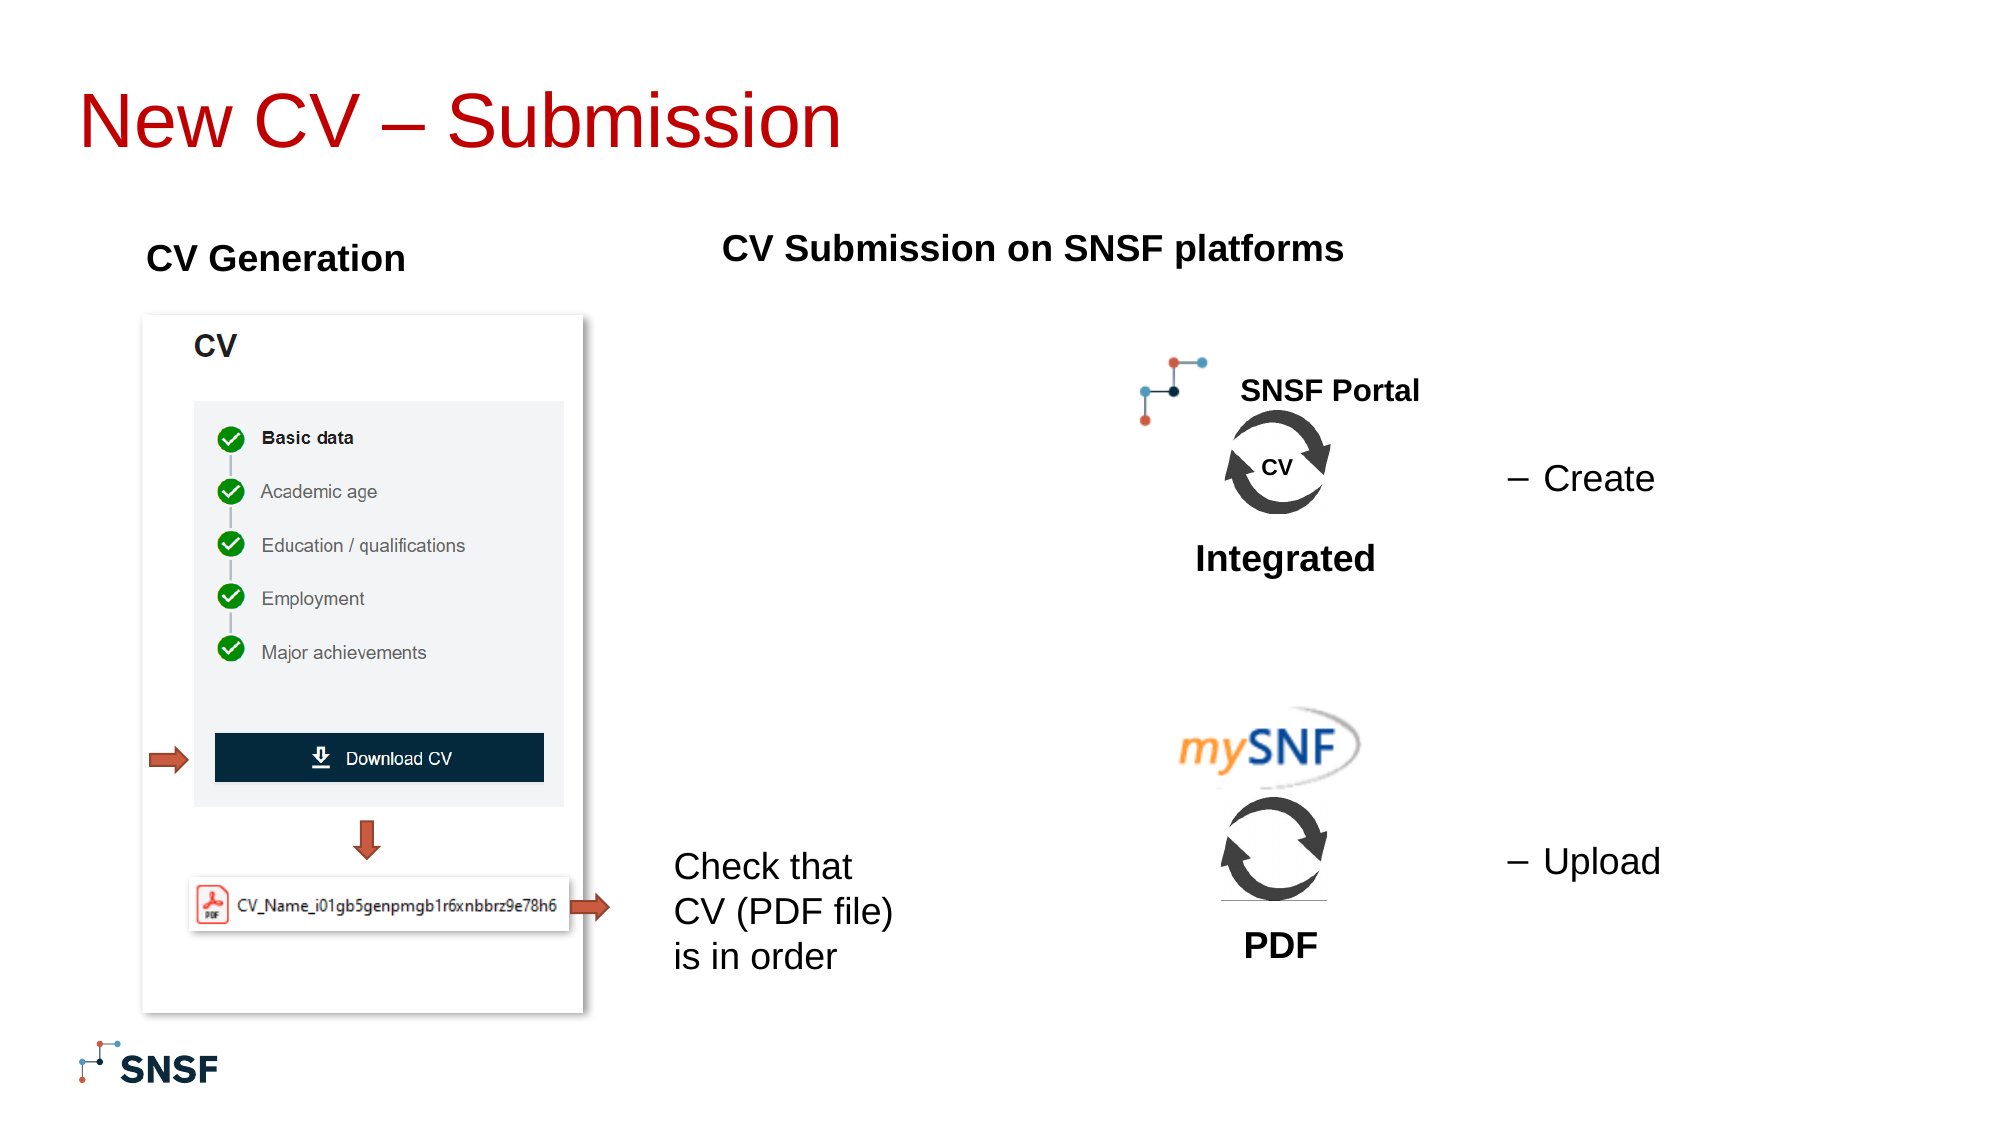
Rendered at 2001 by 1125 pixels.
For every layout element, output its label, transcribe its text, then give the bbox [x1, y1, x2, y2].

text_box CV Generation [144, 220, 434, 298]
text_box Integrated [1174, 524, 1398, 640]
text_box [583, 892, 610, 922]
picture [1163, 697, 1372, 901]
picture [142, 315, 583, 1013]
text_box Check that CV (PDF file) is in order [658, 834, 921, 985]
text_box Upload [1507, 828, 1968, 980]
picture [1224, 435, 1331, 514]
title New CV – Submission [78, 78, 1922, 250]
list Create [1507, 444, 1968, 597]
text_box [1122, 346, 1453, 435]
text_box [720, 211, 1372, 289]
text_box PDF [1234, 911, 1327, 973]
